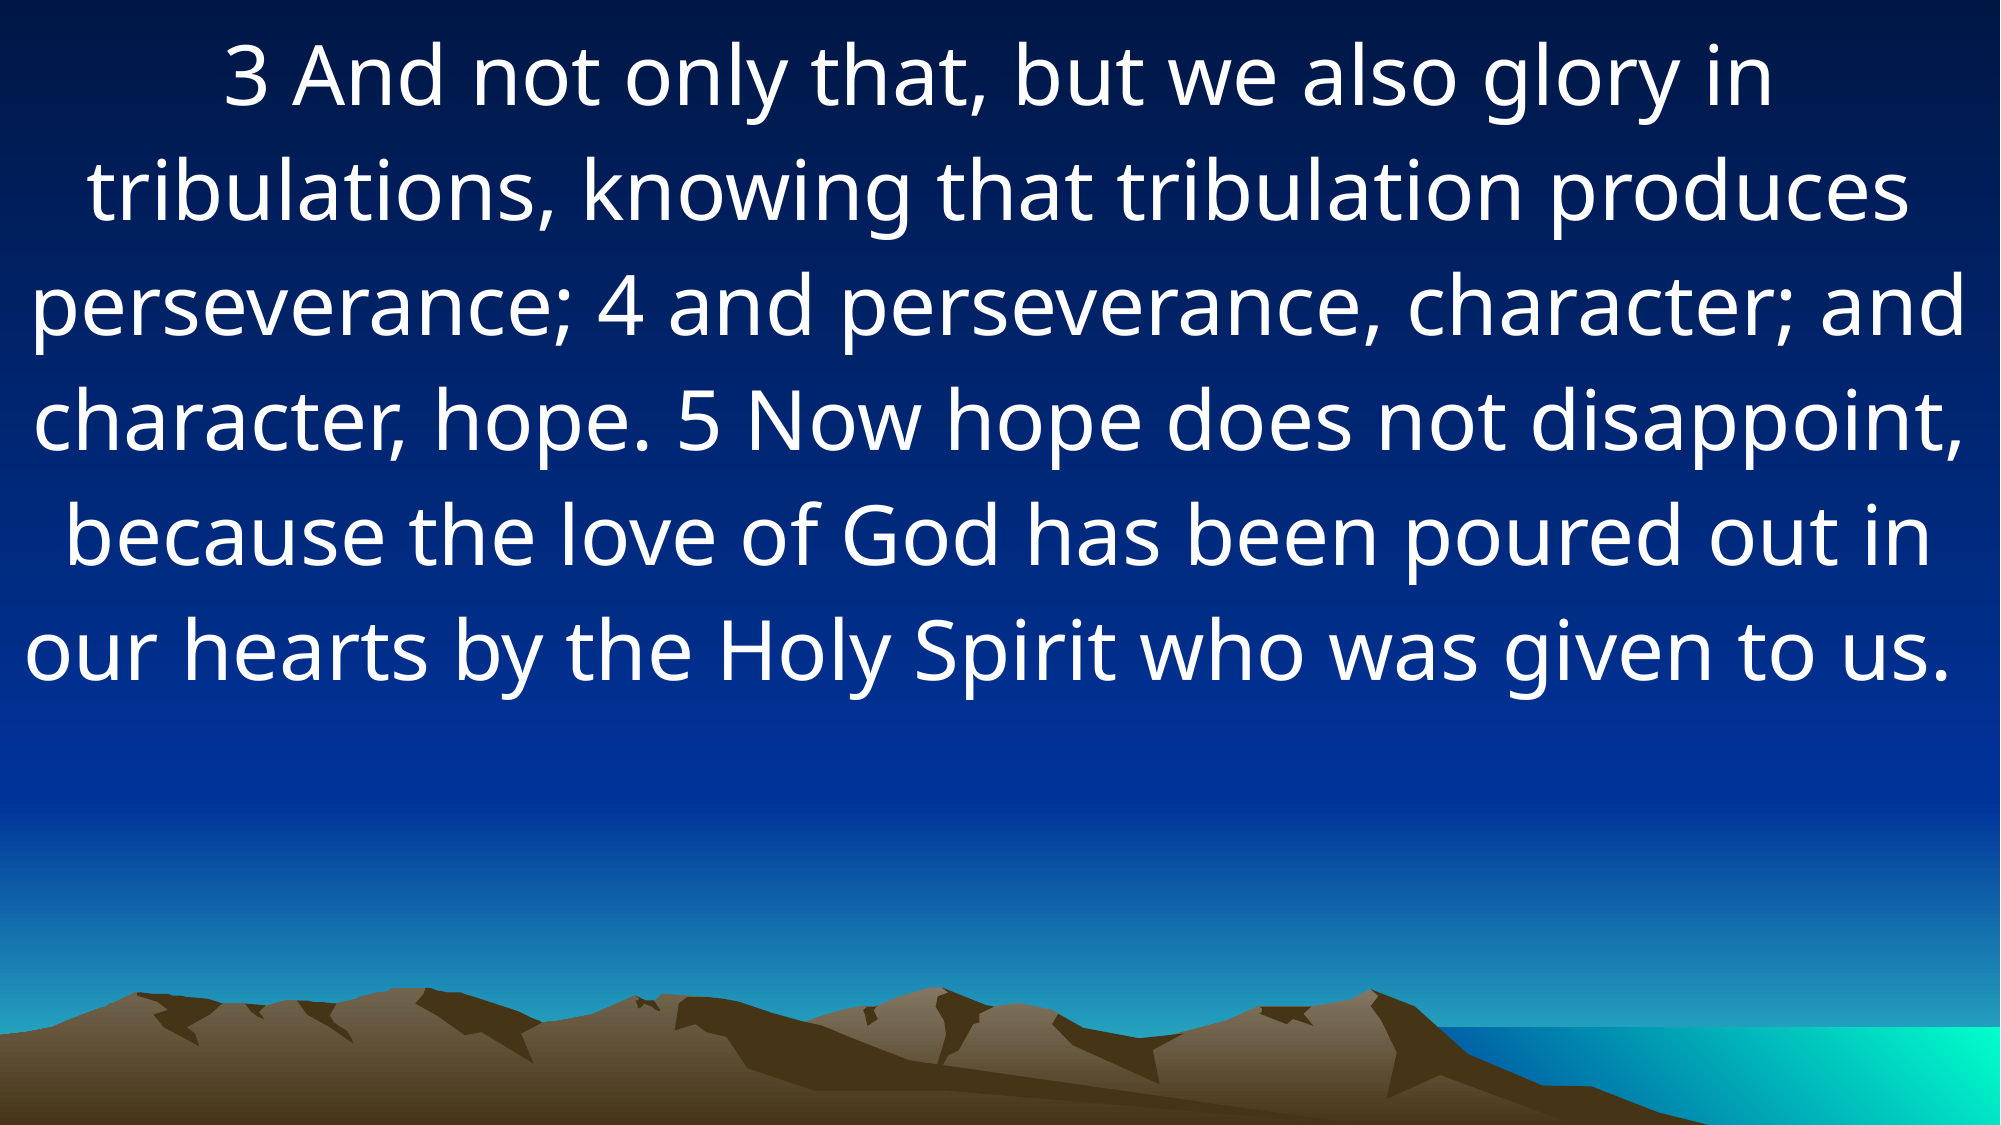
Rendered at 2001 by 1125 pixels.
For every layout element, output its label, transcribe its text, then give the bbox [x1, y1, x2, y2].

text_box 3 And not only that, but we also glory in tribulations, knowing that tribulation produces perseverance; 4 and perseverance, character; and character, hope. 5 Now hope does not disappoint, because the love of God has been poured out in our hearts by the Holy Spirit who was given to us. [0, 0, 2000, 988]
